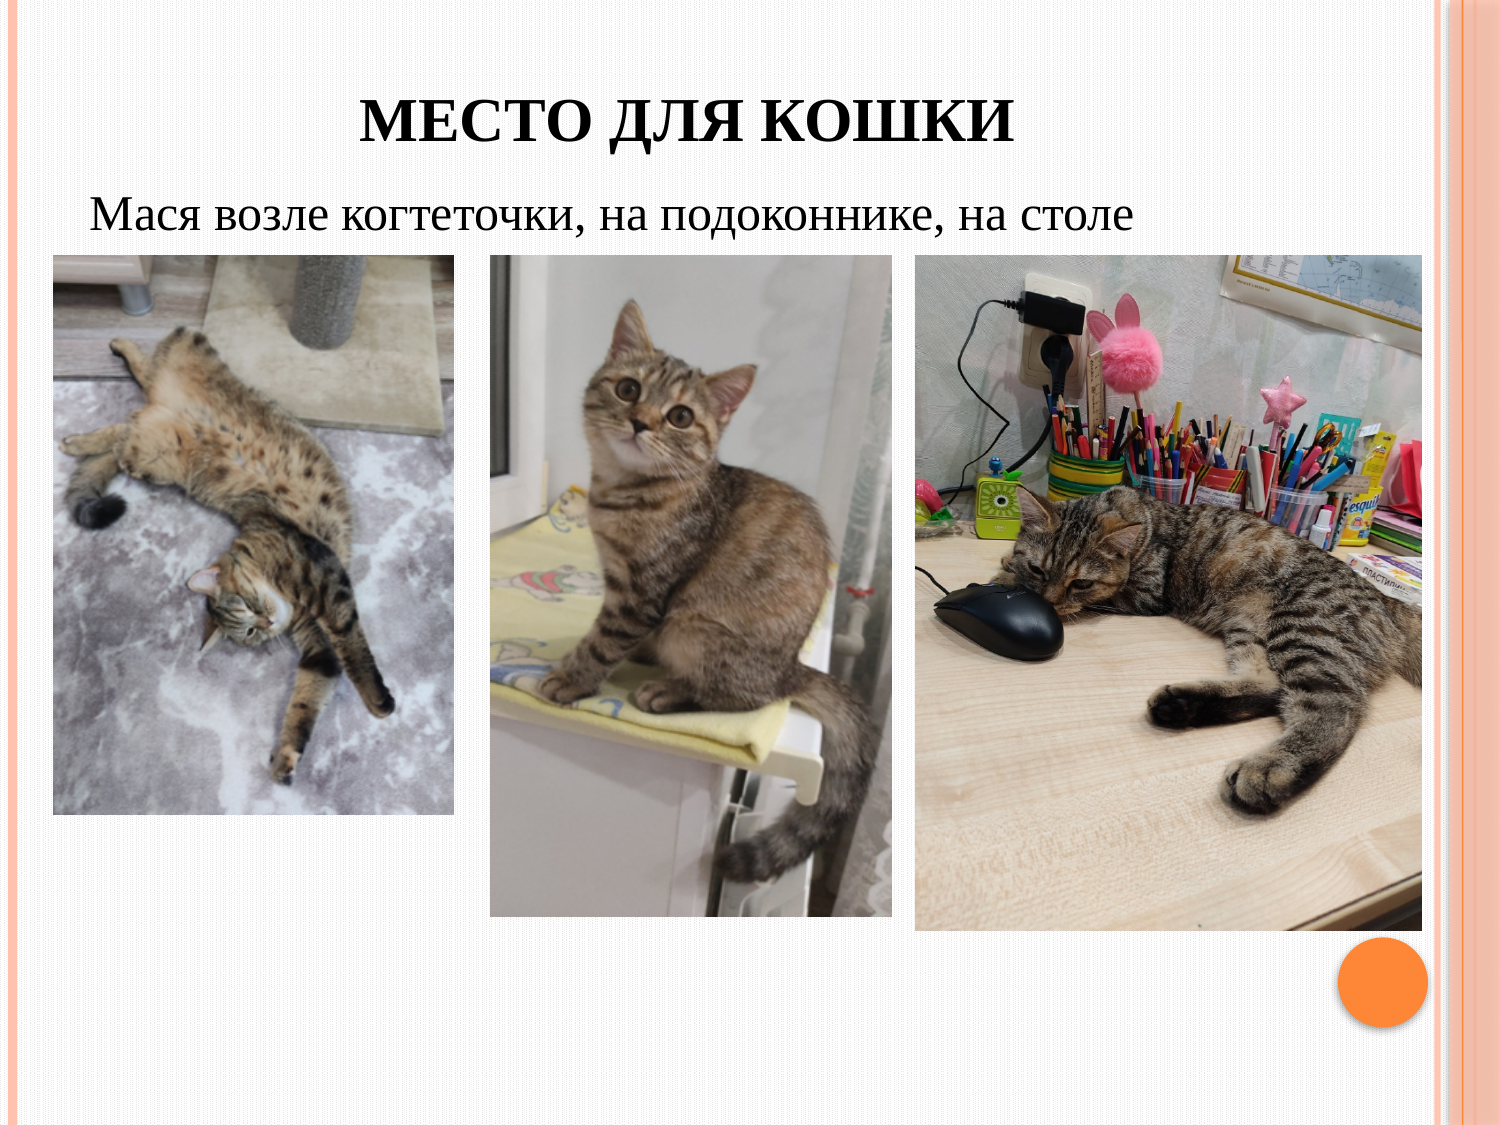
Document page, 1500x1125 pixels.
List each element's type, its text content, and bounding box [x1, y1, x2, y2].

picture [914, 254, 1423, 931]
list Мася возле когтеточки, на подоконнике, на столе [75, 172, 1300, 1062]
picture [489, 254, 893, 918]
picture [52, 254, 454, 816]
title Место для кошки [75, 45, 1300, 161]
